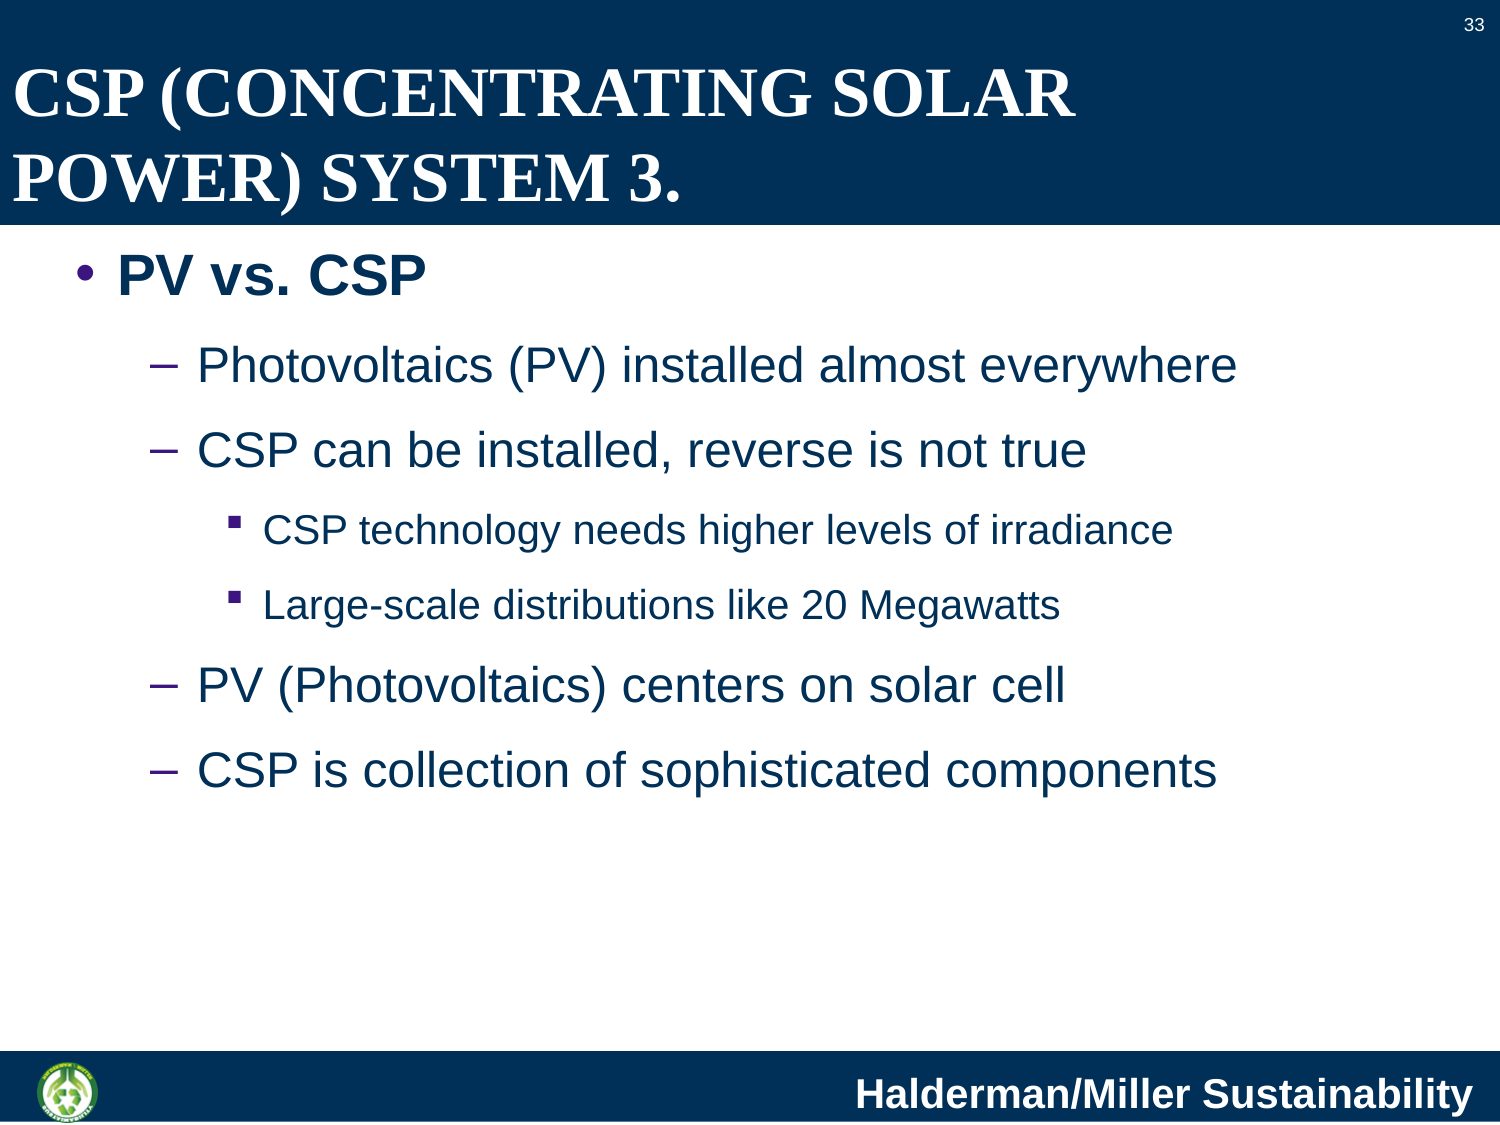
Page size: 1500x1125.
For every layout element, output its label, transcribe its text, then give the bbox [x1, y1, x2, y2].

title CSP (CONCENTRATING SOLAR POWER) SYSTEM 3. [12, 35, 1363, 216]
slide_number 33 [1389, 0, 1500, 49]
picture [37, 1062, 98, 1123]
list PV vs. CSP Photovoltaics (PV) installed almost everywhere CSP can be installed, reverse is not true CSP technology needs higher levels of irradiance Large-scale distributions like 20 Megawatts PV (Photovoltaics) centers on solar cell CSP is collection of sophisticated components [75, 237, 1475, 980]
